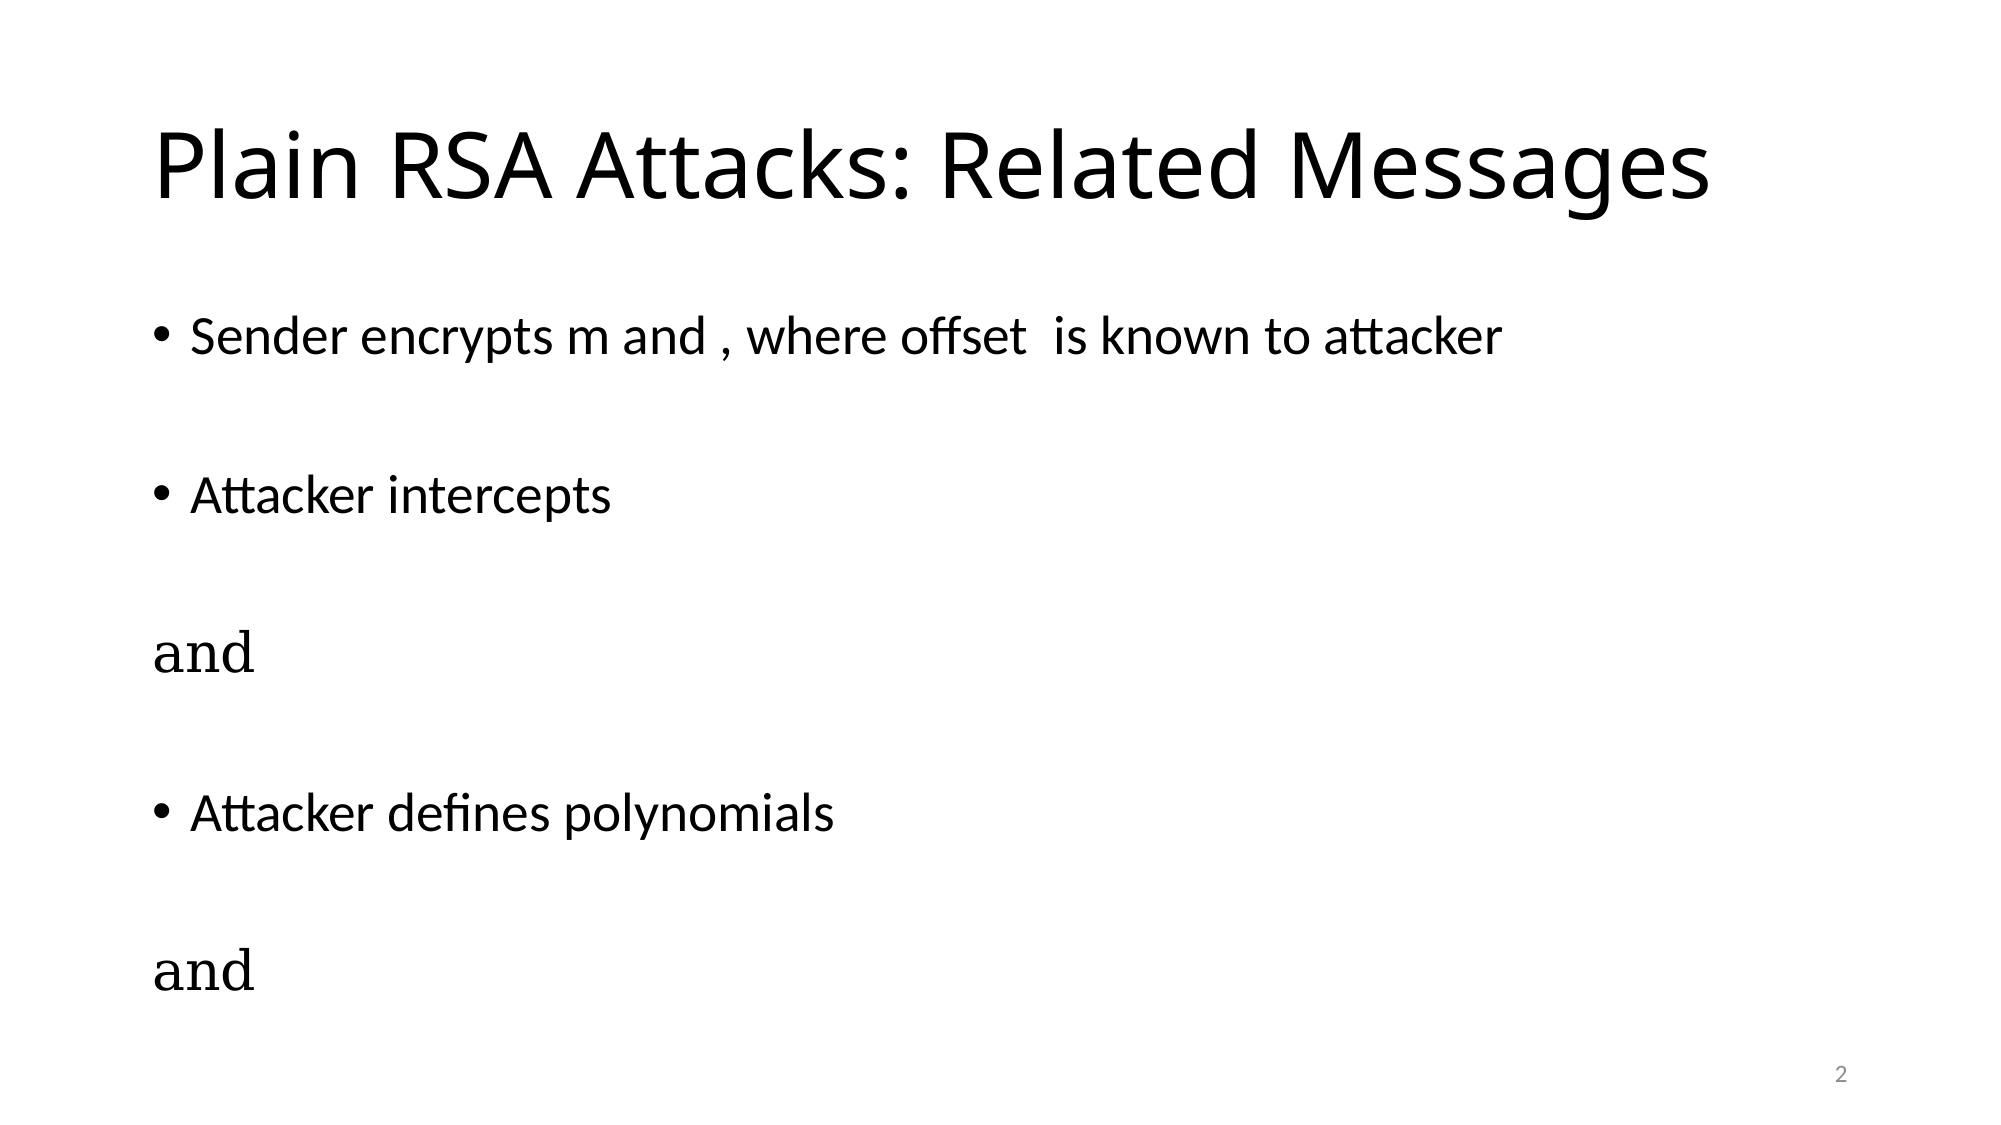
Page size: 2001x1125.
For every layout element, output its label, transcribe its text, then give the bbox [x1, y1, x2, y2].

slide_number 2 [1412, 1042, 1863, 1103]
title Plain RSA Attacks: Related Messages [137, 59, 1863, 278]
